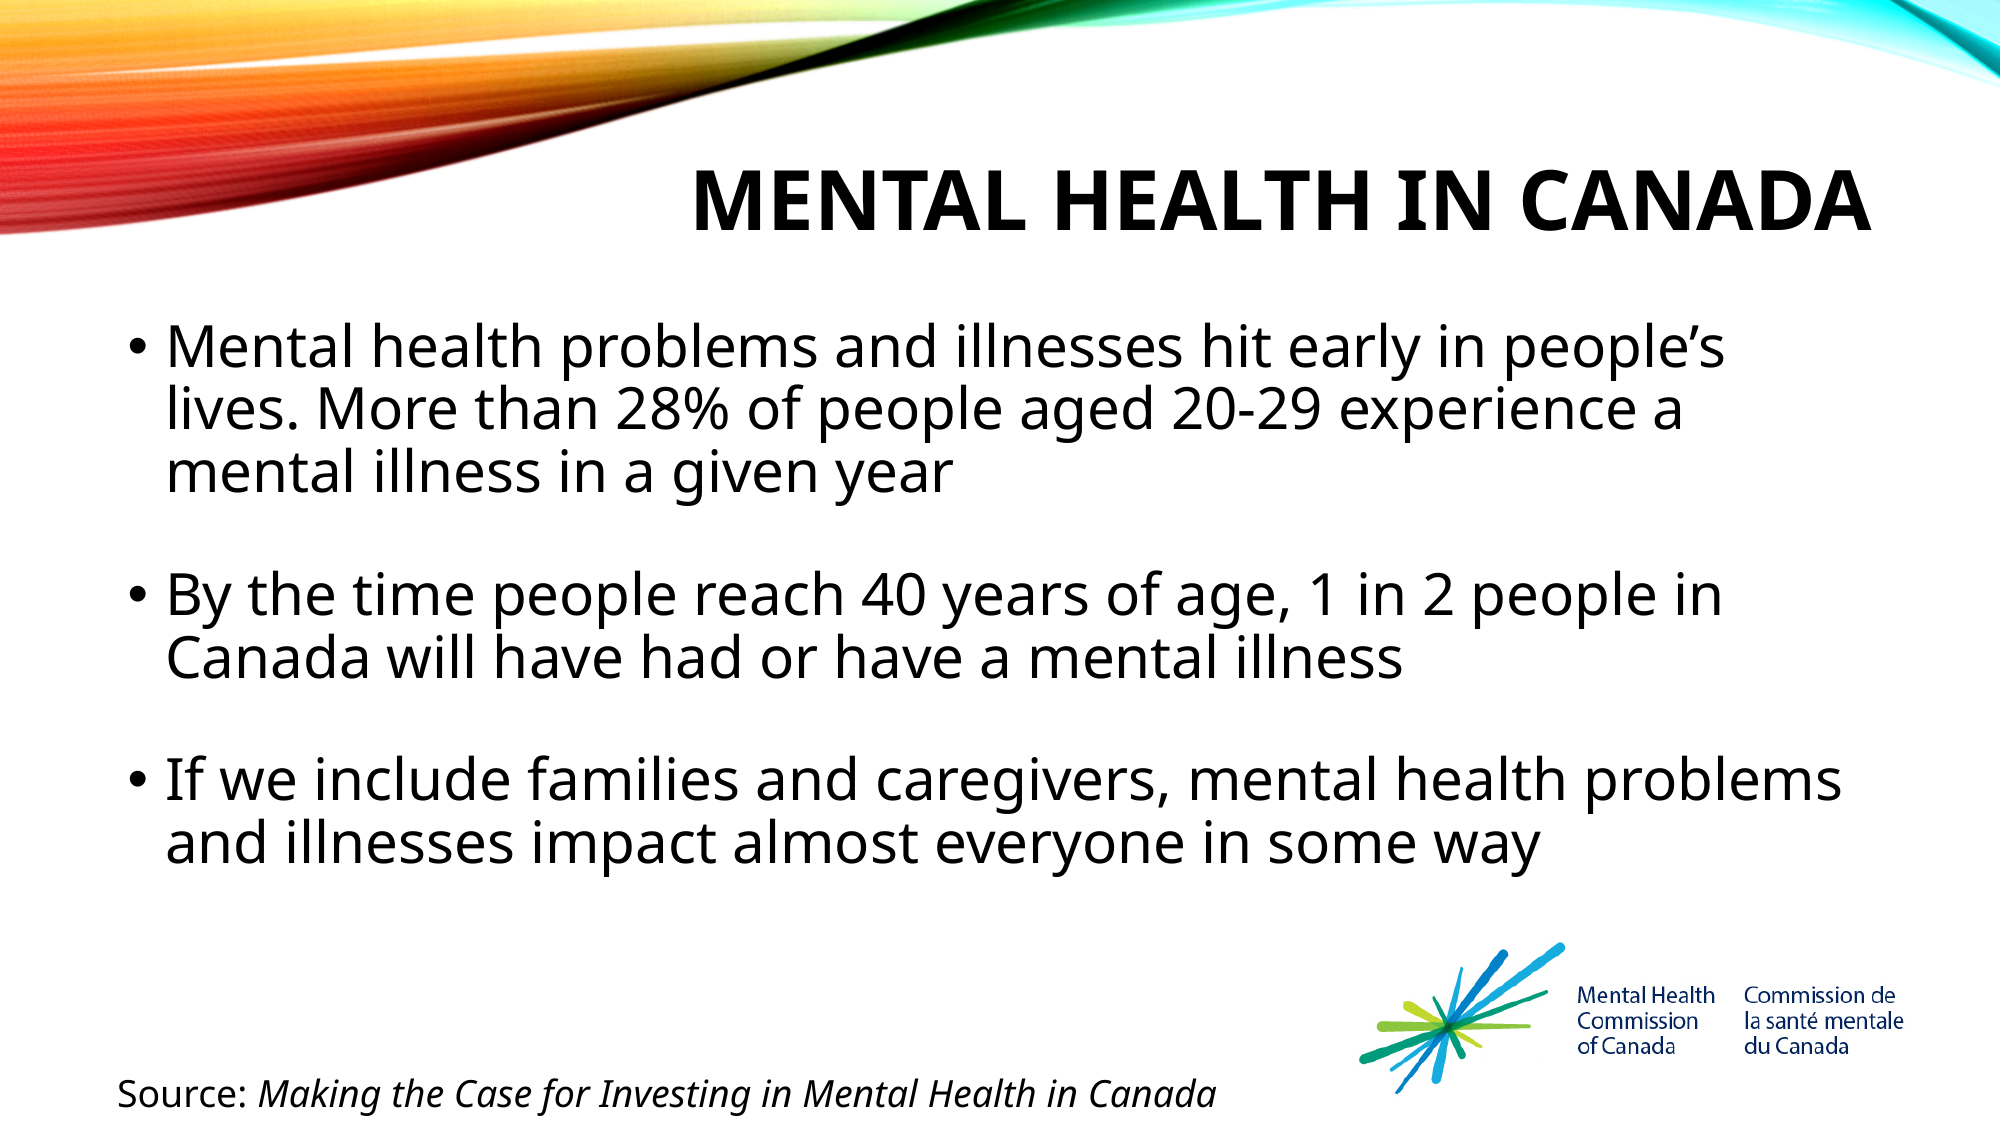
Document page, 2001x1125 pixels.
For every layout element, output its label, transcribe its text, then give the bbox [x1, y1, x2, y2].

text_box Source: Making the Case for Investing in Mental Health in Canada [102, 1062, 1234, 1123]
picture [1332, 926, 1943, 1108]
list Mental health problems and illnesses hit early in people’s lives. More than 28% of people aged 20-29 experience a mental illness in a given year By the time people reach 40 years of age, 1 in 2 people in Canada will have had or have a mental illness If we include families and caregivers, mental health problems and illnesses impact almost everyone in some way [112, 309, 1888, 970]
title Mental health in canada [474, 97, 1888, 309]
picture [0, 0, 2000, 237]
